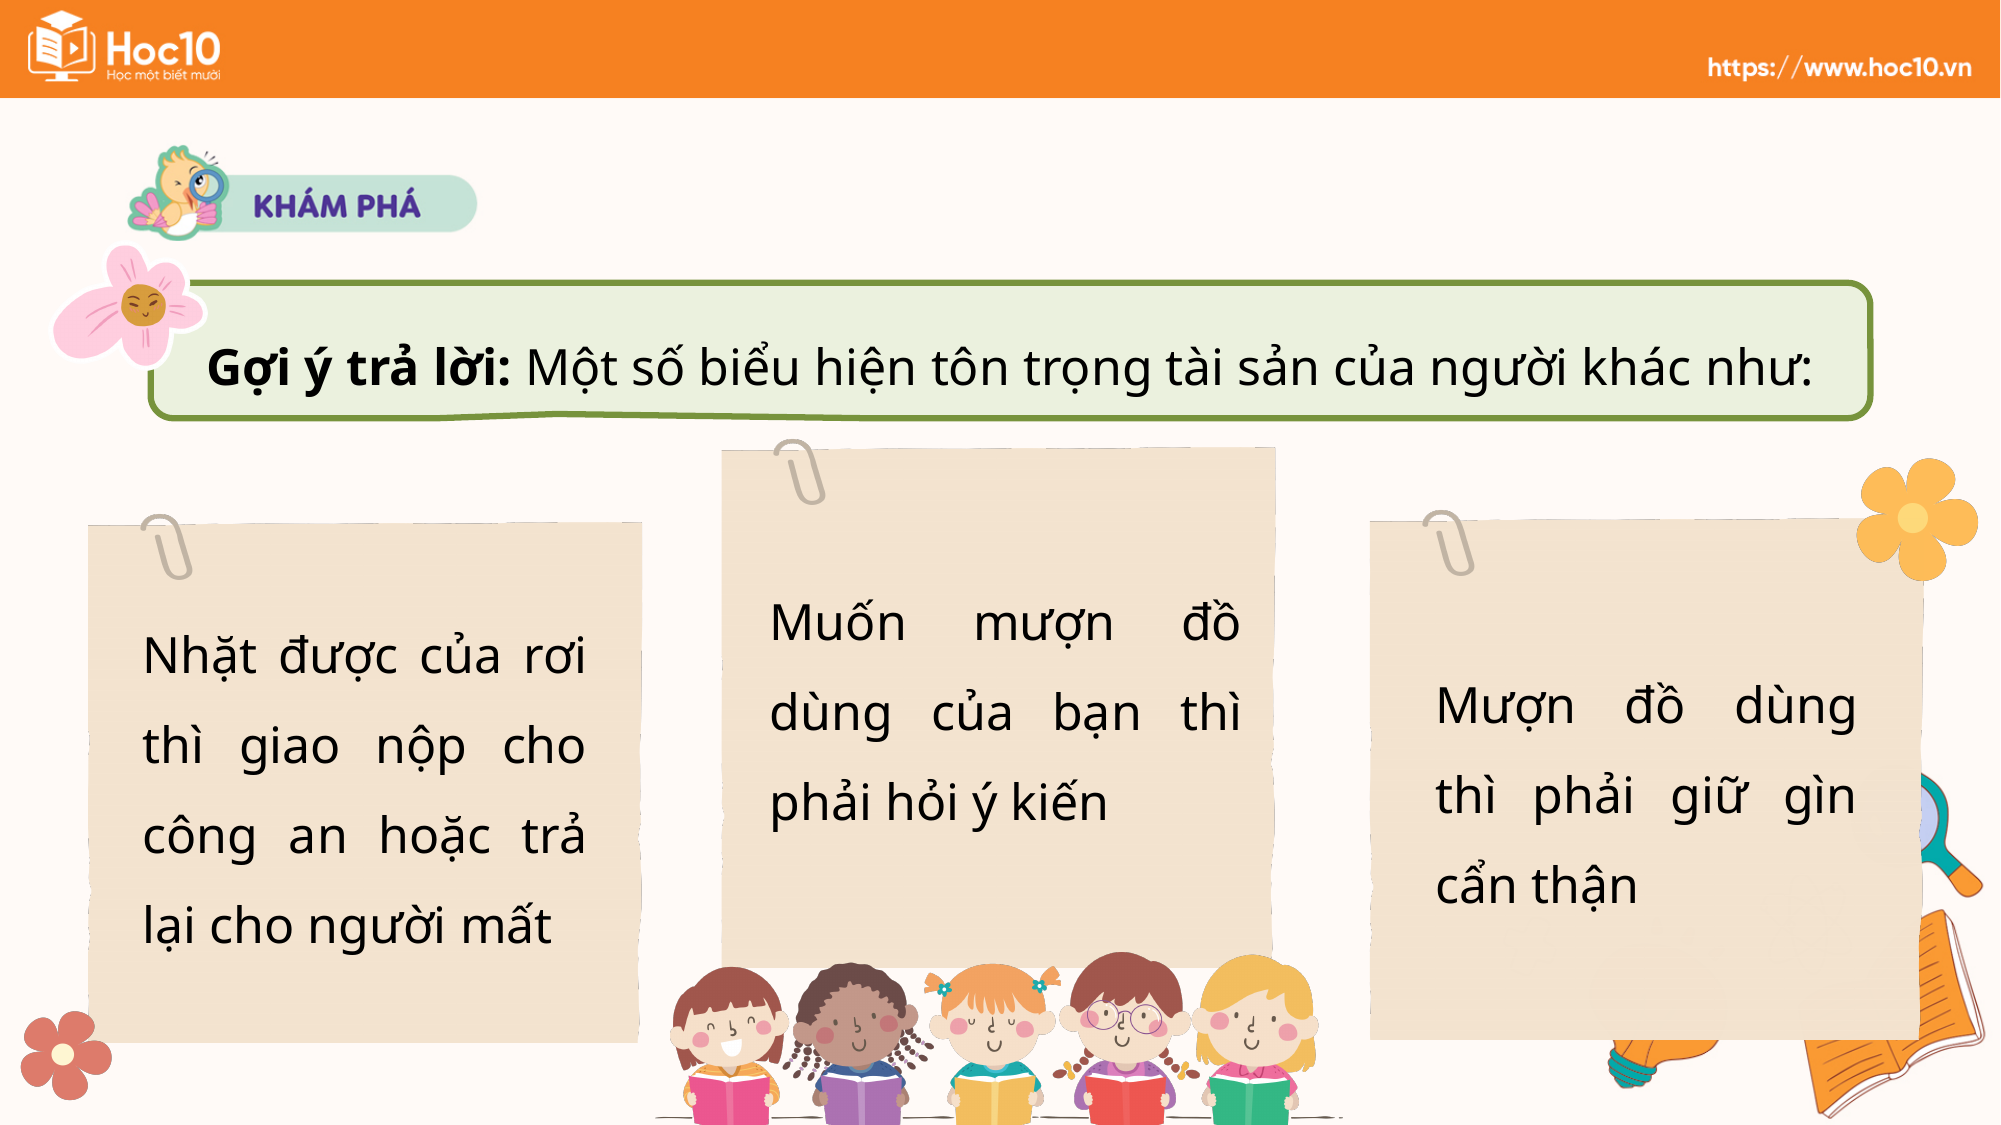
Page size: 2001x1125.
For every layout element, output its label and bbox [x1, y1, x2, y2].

text_box [48, 240, 1871, 419]
text_box [0, 987, 128, 1119]
text_box [1821, 425, 2000, 607]
picture [0, 0, 2001, 1125]
text_box [87, 513, 643, 1043]
text_box [1369, 509, 1924, 1040]
text_box [721, 438, 1276, 945]
